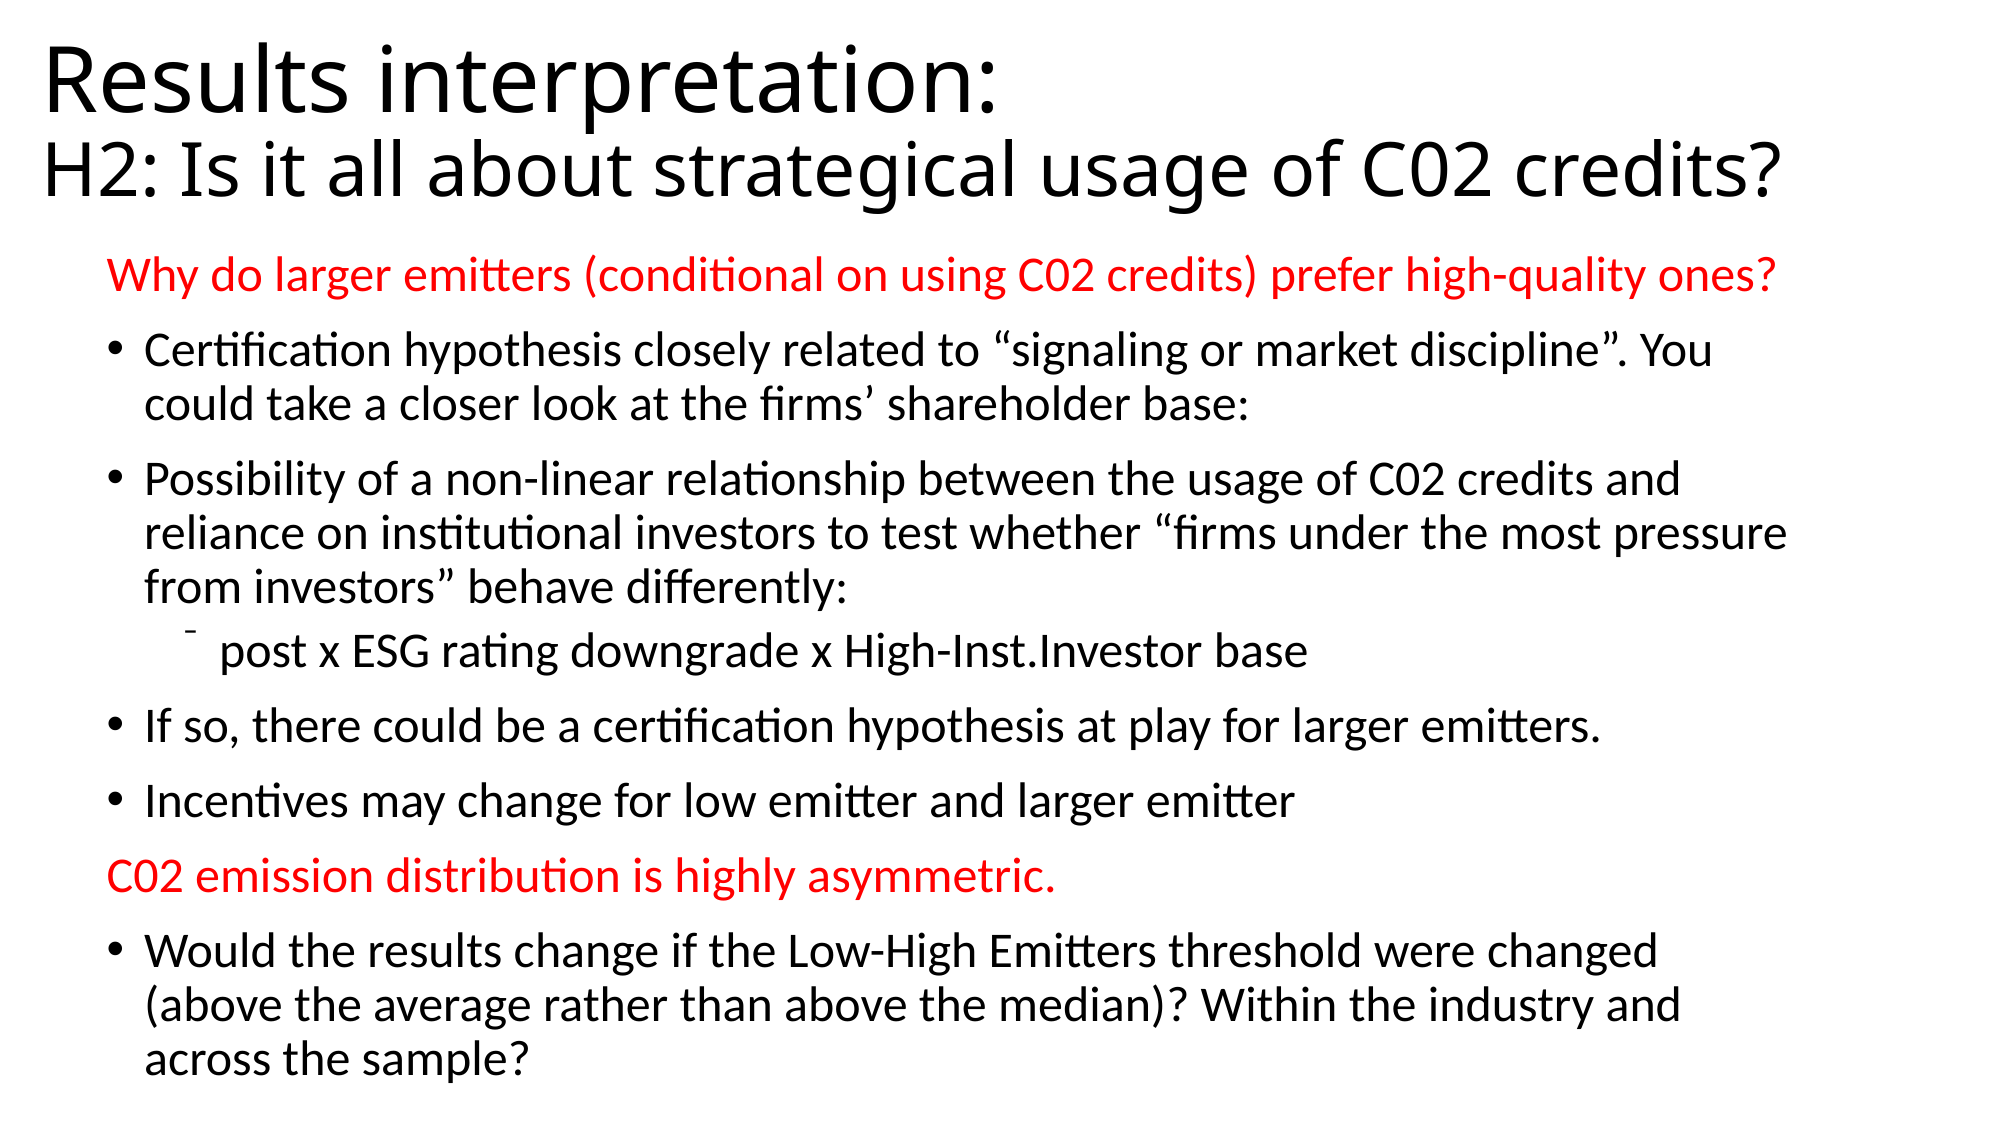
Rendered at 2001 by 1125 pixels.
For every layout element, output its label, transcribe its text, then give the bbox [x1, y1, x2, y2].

list Why do larger emitters (conditional on using C02 credits) prefer high-quality ones? Certification hypothesis closely related to “signaling or market discipline”. You could take a closer look at the firms’ shareholder base: Possibility of a non-linear relationship between the usage of C02 credits and reliance on institutional investors to test whether “firms under the most pressure from investors” behave differently: post x ESG rating downgrade x High-Inst.Investor base If so, there could be a certification hypothesis at play for larger emitters. Incentives may change for low emitter and larger emitter C02 emission distribution is highly asymmetric. Would the results change if the Low-High Emitters threshold were changed (above the average rather than above the median)? Within the industry and across the sample? [91, 241, 1807, 1104]
title Results interpretation: H2: Is it all about strategical usage of C02 credits? [26, 14, 2000, 232]
